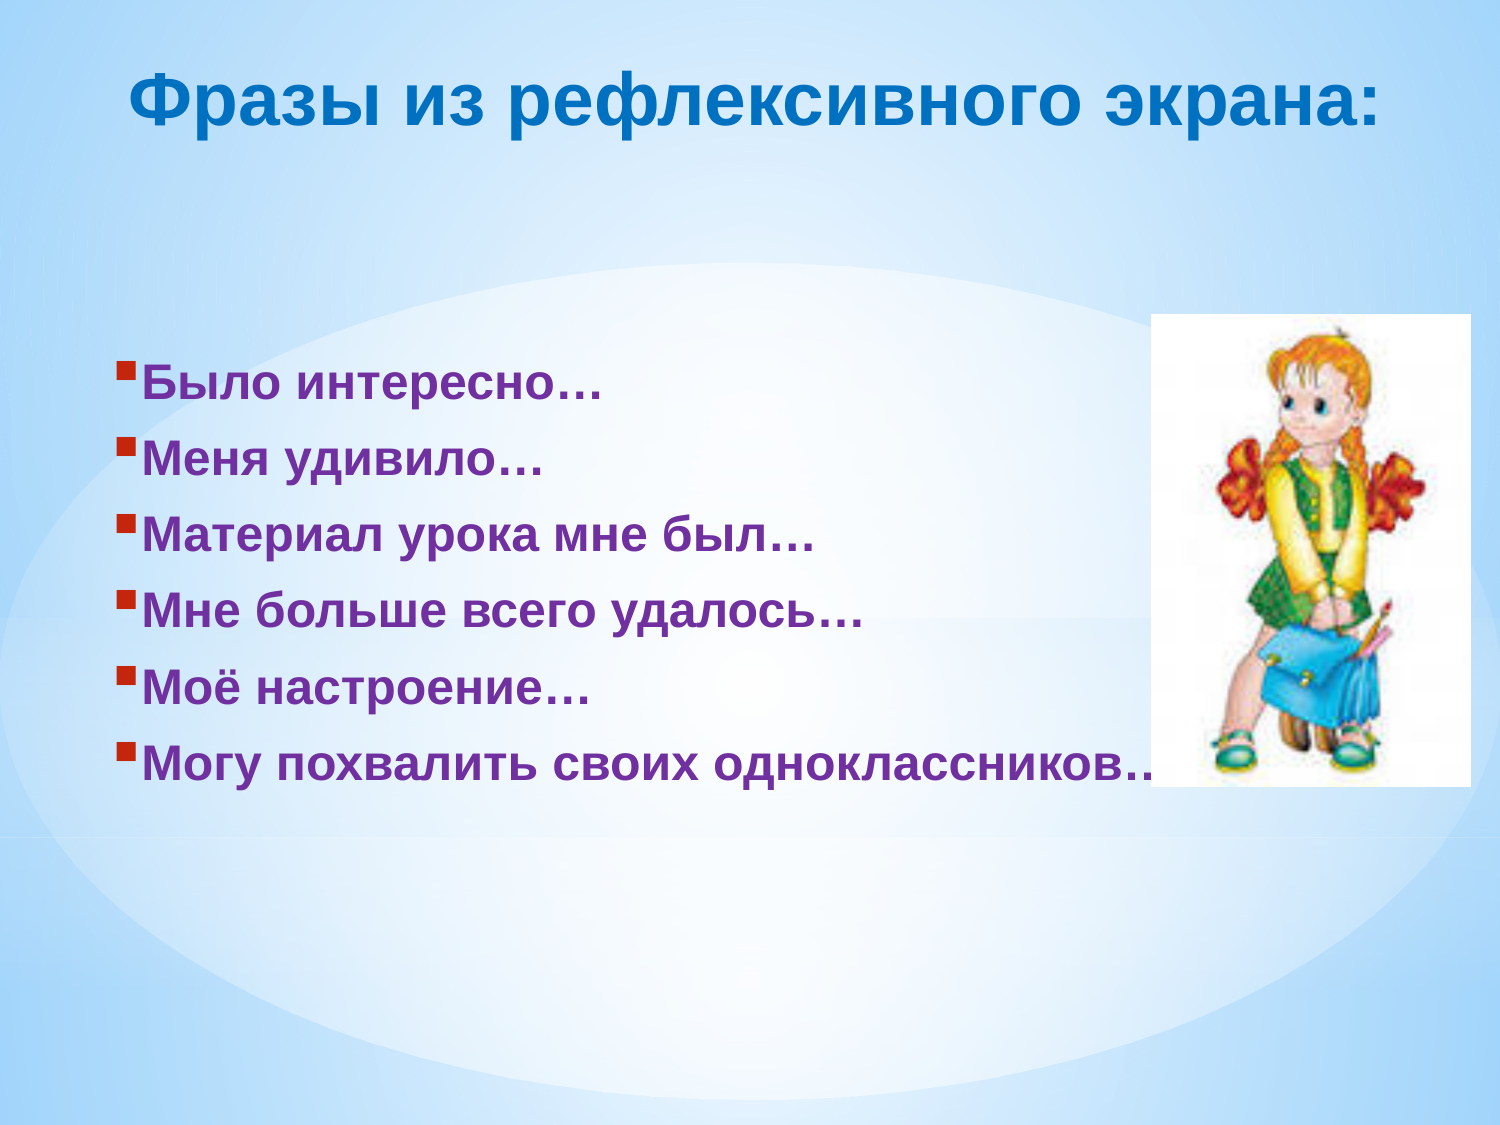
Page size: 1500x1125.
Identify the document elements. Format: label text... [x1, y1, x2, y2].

picture [1151, 314, 1471, 788]
list Было интересно… Меня удивило… Материал урока мне был… Мне больше всего удалось… Моё настроение… Могу похвалить своих одноклассников… [88, 365, 1447, 929]
title Фразы из рефлексивного экрана: [53, 42, 1459, 365]
